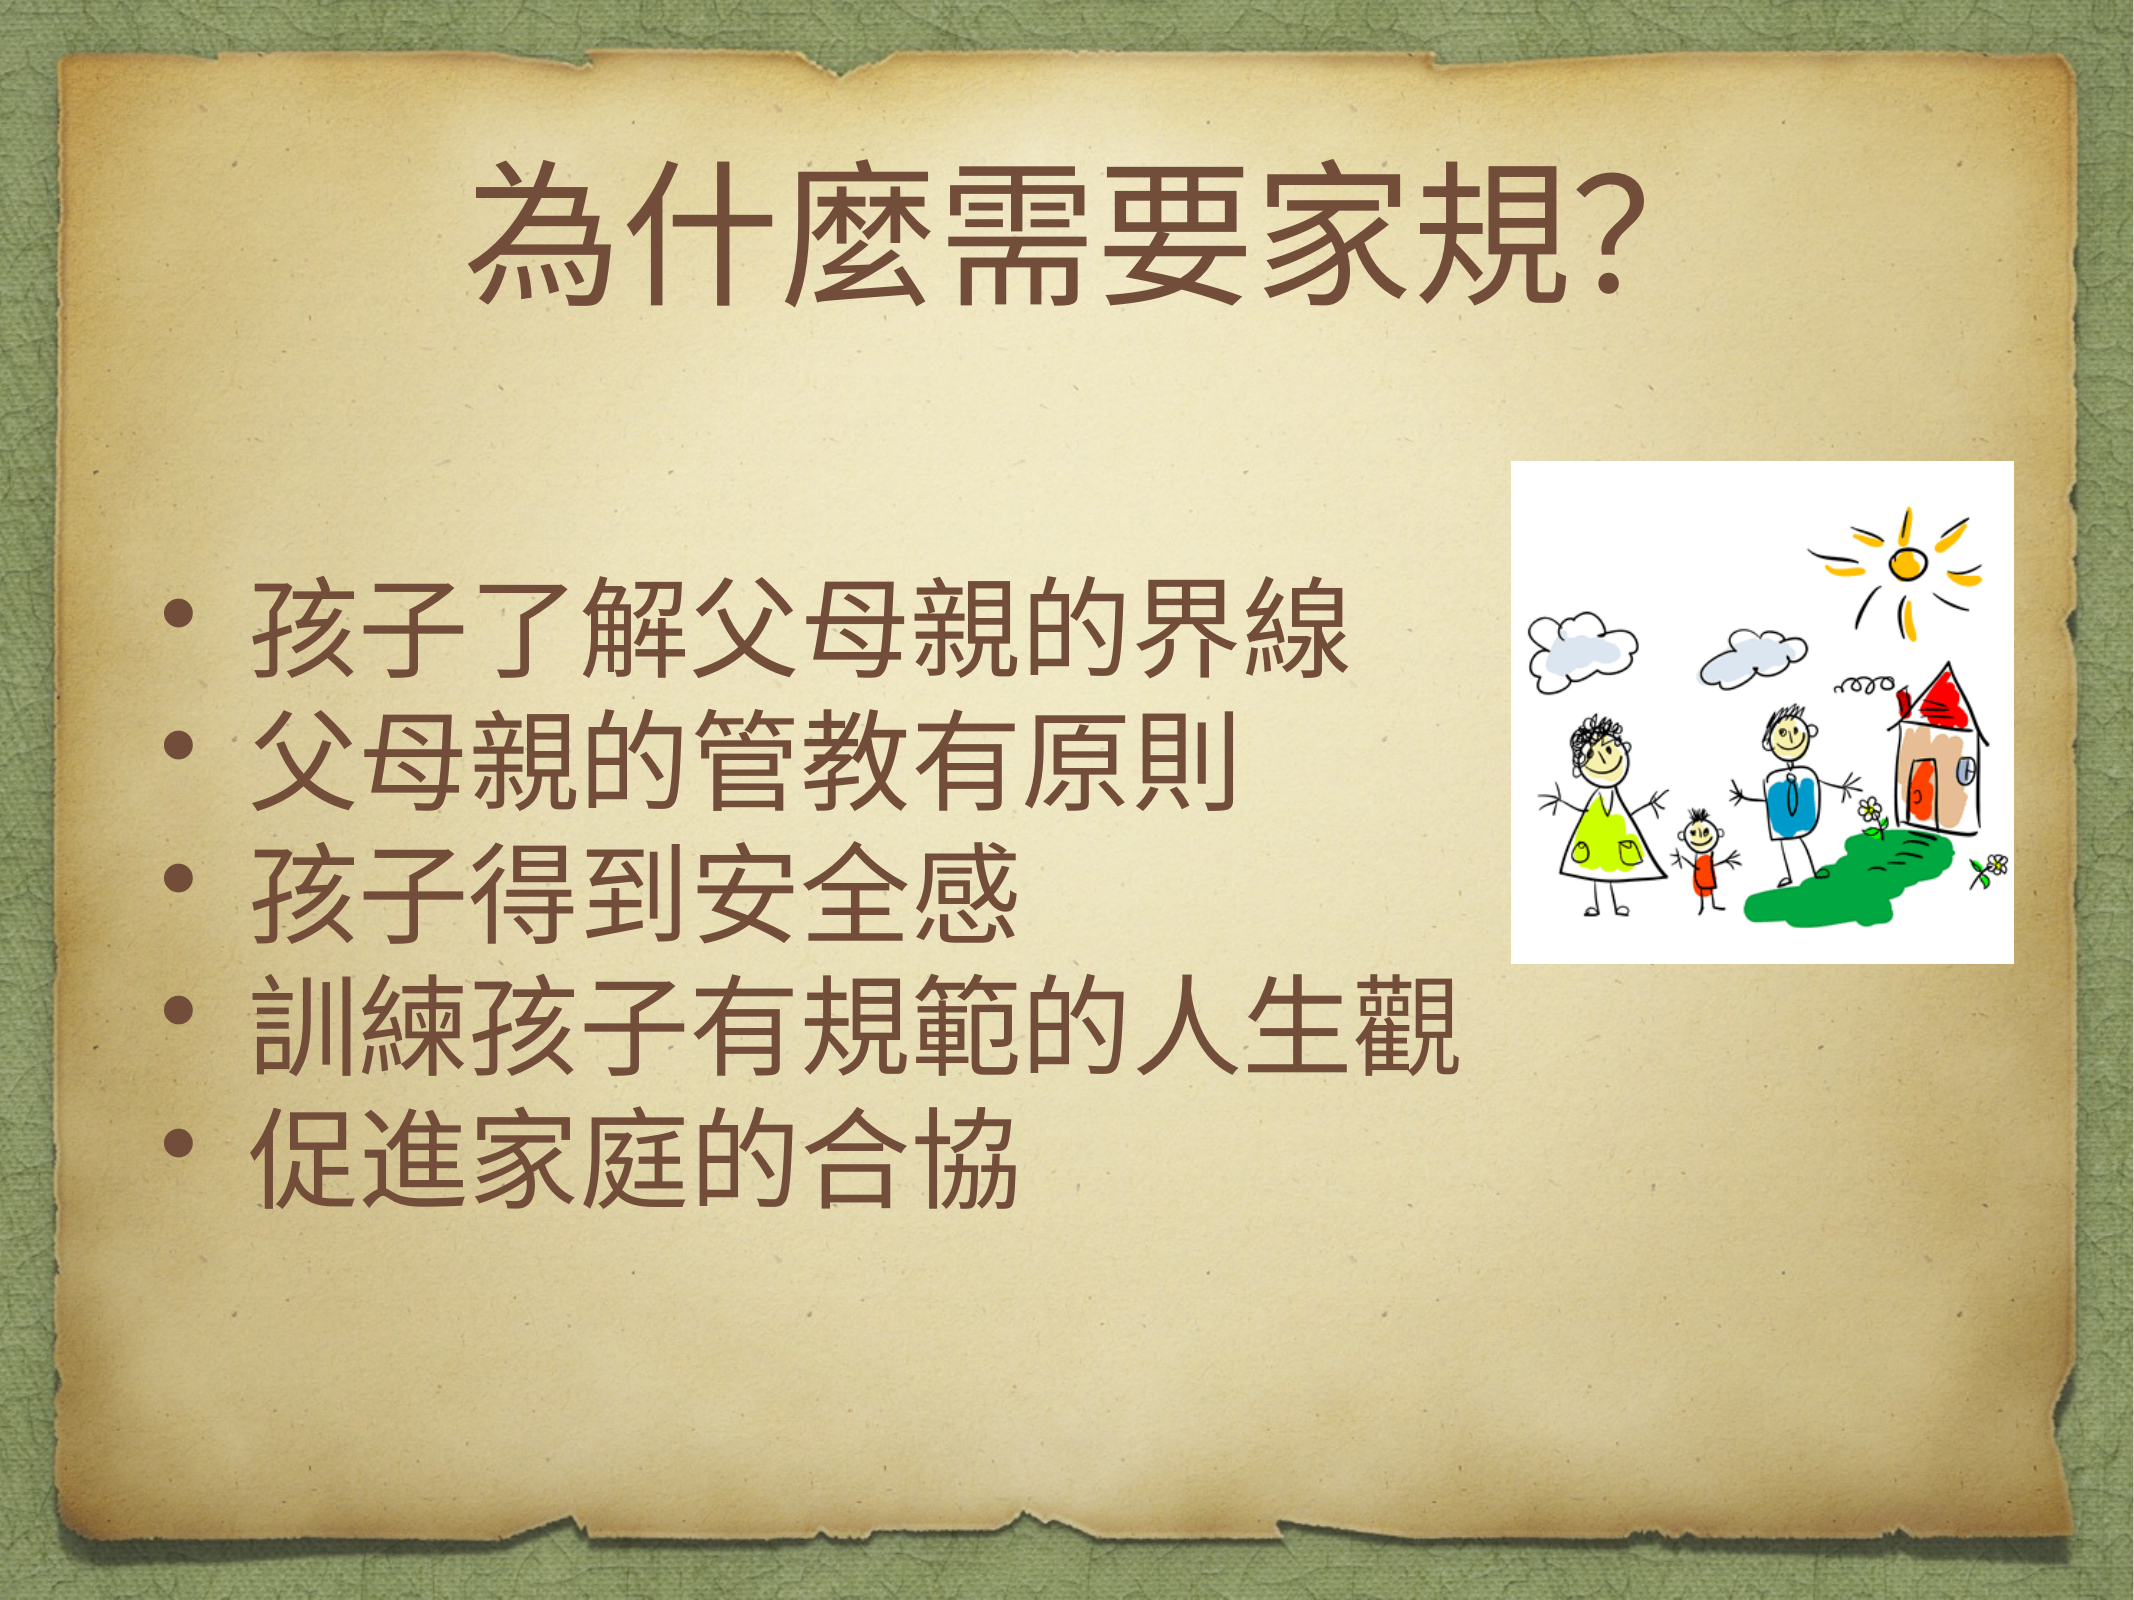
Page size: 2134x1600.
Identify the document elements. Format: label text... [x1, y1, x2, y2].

picture [0, 0, 2134, 1600]
text_box 為什麼需要家規？ [463, 134, 1730, 325]
text_box 孩子了解父母親的界線 父母親的管教有原則 孩子得到安全感 訓練孩子有規範的人生觀 促進家庭的合協 [160, 559, 1602, 1223]
